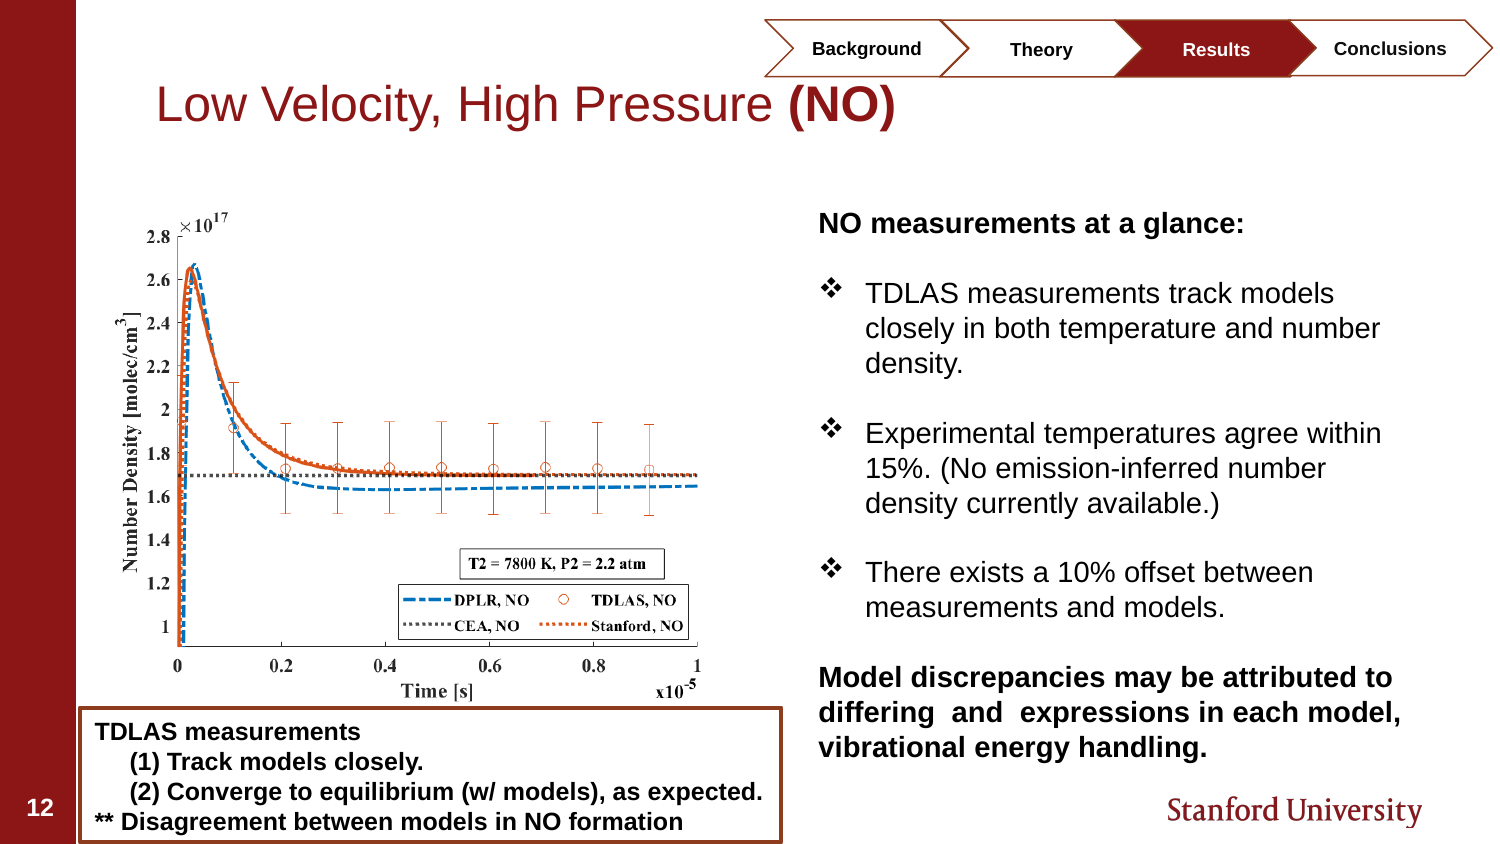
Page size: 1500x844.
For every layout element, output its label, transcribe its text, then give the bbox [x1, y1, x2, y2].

text_box Conclusions [1288, 20, 1493, 76]
picture [1168, 796, 1422, 828]
text_box Theory [939, 20, 1142, 77]
text_box Background [764, 19, 967, 77]
title Low Velocity, High Pressure (NO) [155, 58, 1420, 140]
text_box Results [1114, 20, 1315, 77]
picture [90, 198, 761, 702]
picture [803, 202, 1463, 697]
text_box TDLAS measurements (1) Track models closely. (2) Converge to equilibrium (w/ models), as expected. ** Disagreement between models in NO formation [78, 706, 783, 844]
